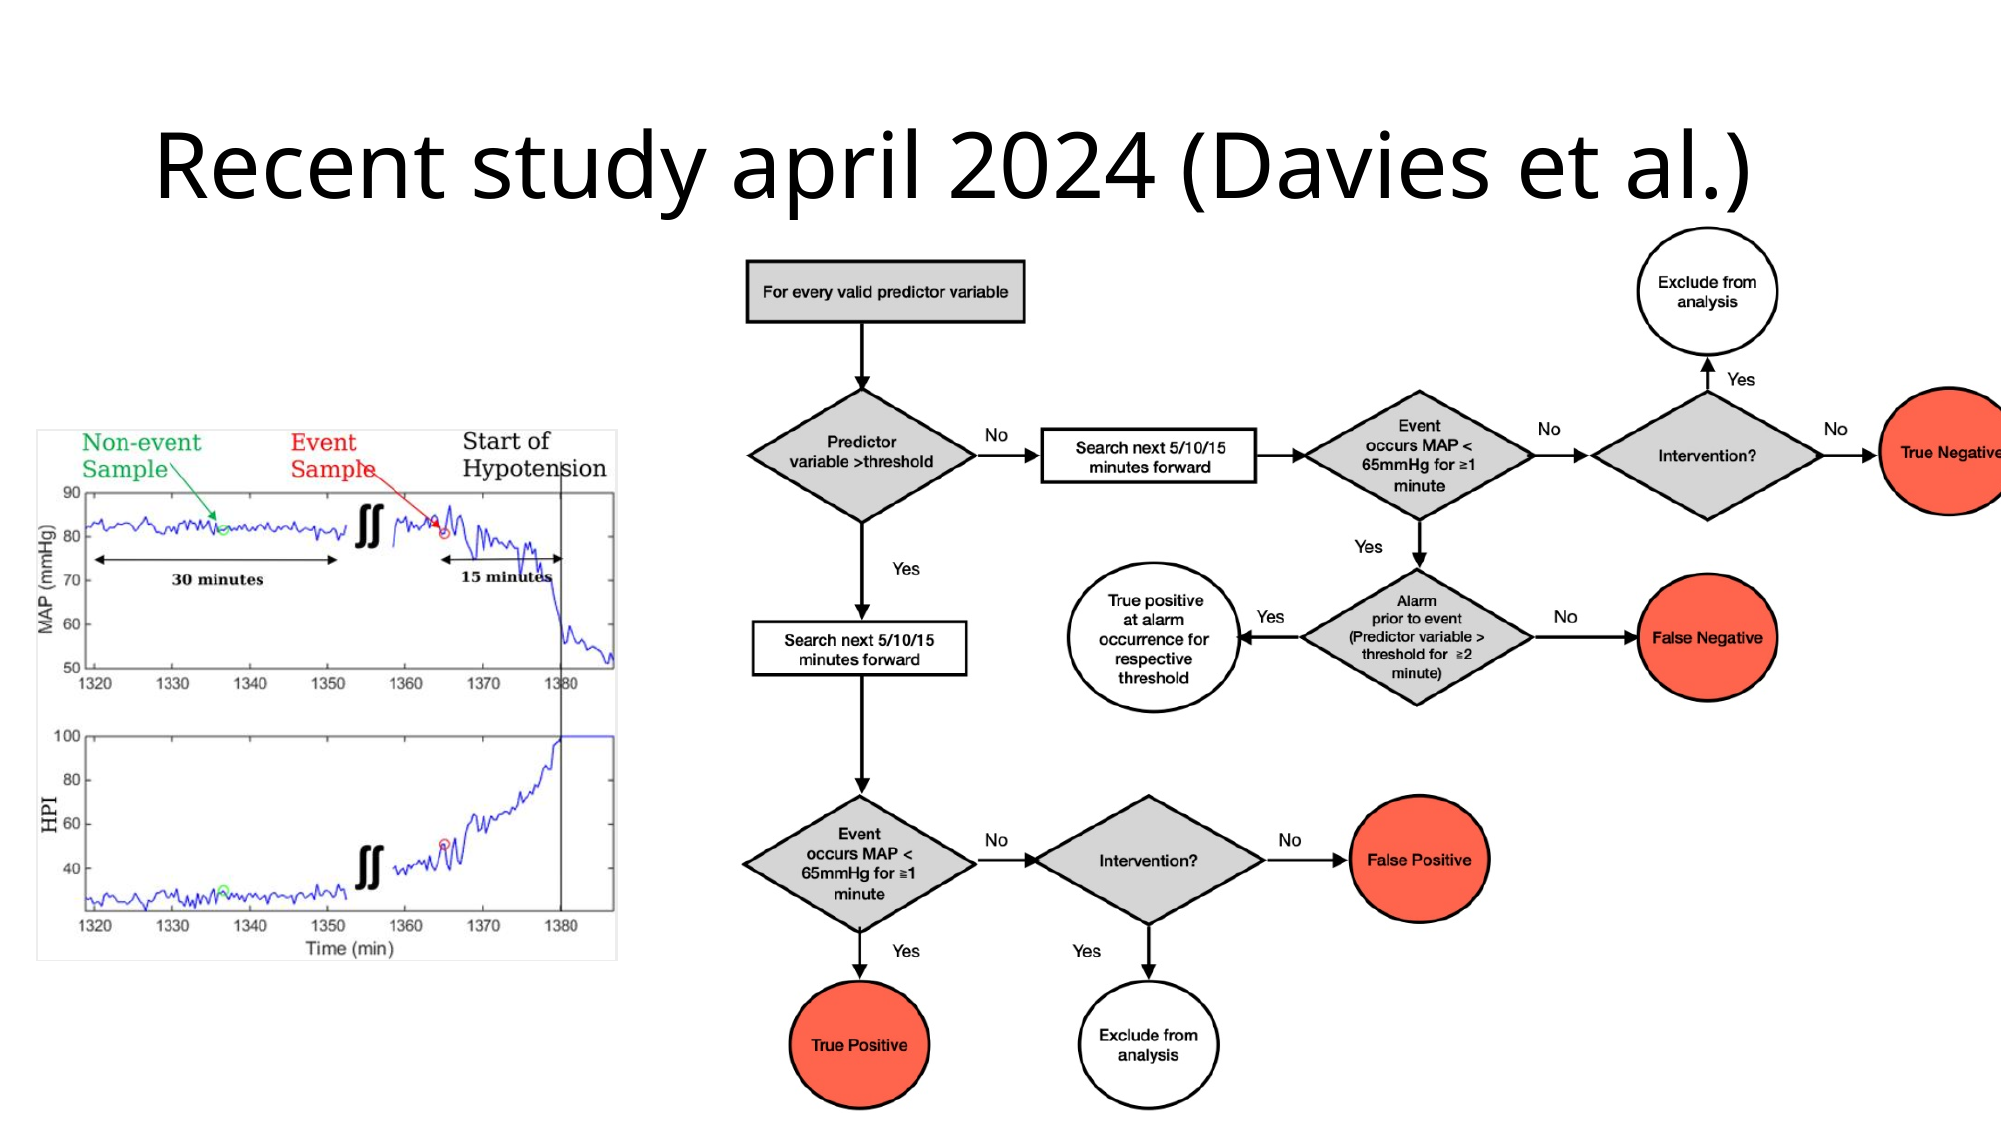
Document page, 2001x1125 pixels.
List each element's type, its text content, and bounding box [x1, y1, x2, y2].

picture [36, 429, 618, 961]
title Recent study april 2024 (Davies et al.) [137, 59, 1863, 278]
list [706, 224, 2000, 1113]
